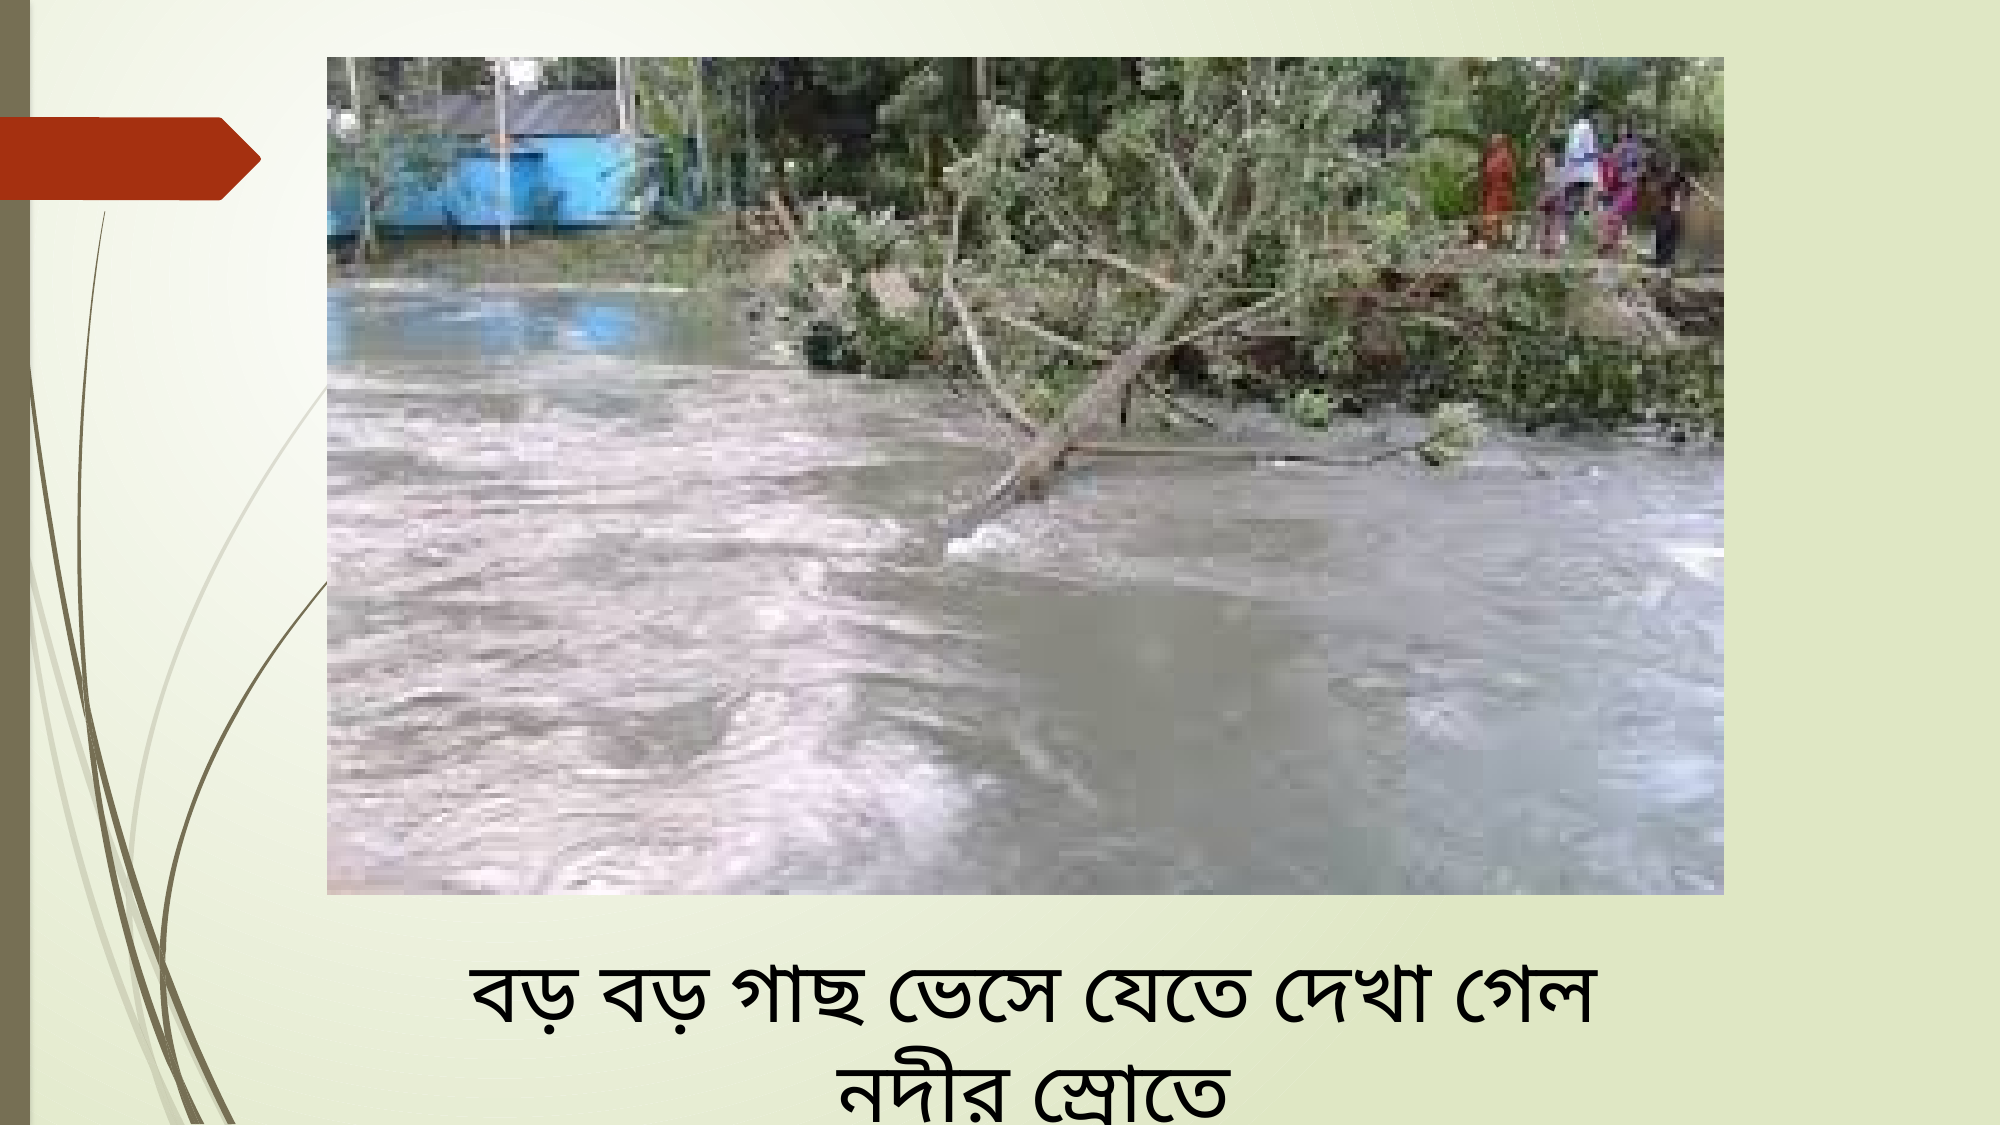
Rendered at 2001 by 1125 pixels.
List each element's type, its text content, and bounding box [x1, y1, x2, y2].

text_box বড় বড় গাছ ভেসে যেতে দেখা গেল নদীর স্রোতে [402, 932, 1666, 1125]
picture [327, 56, 1724, 895]
